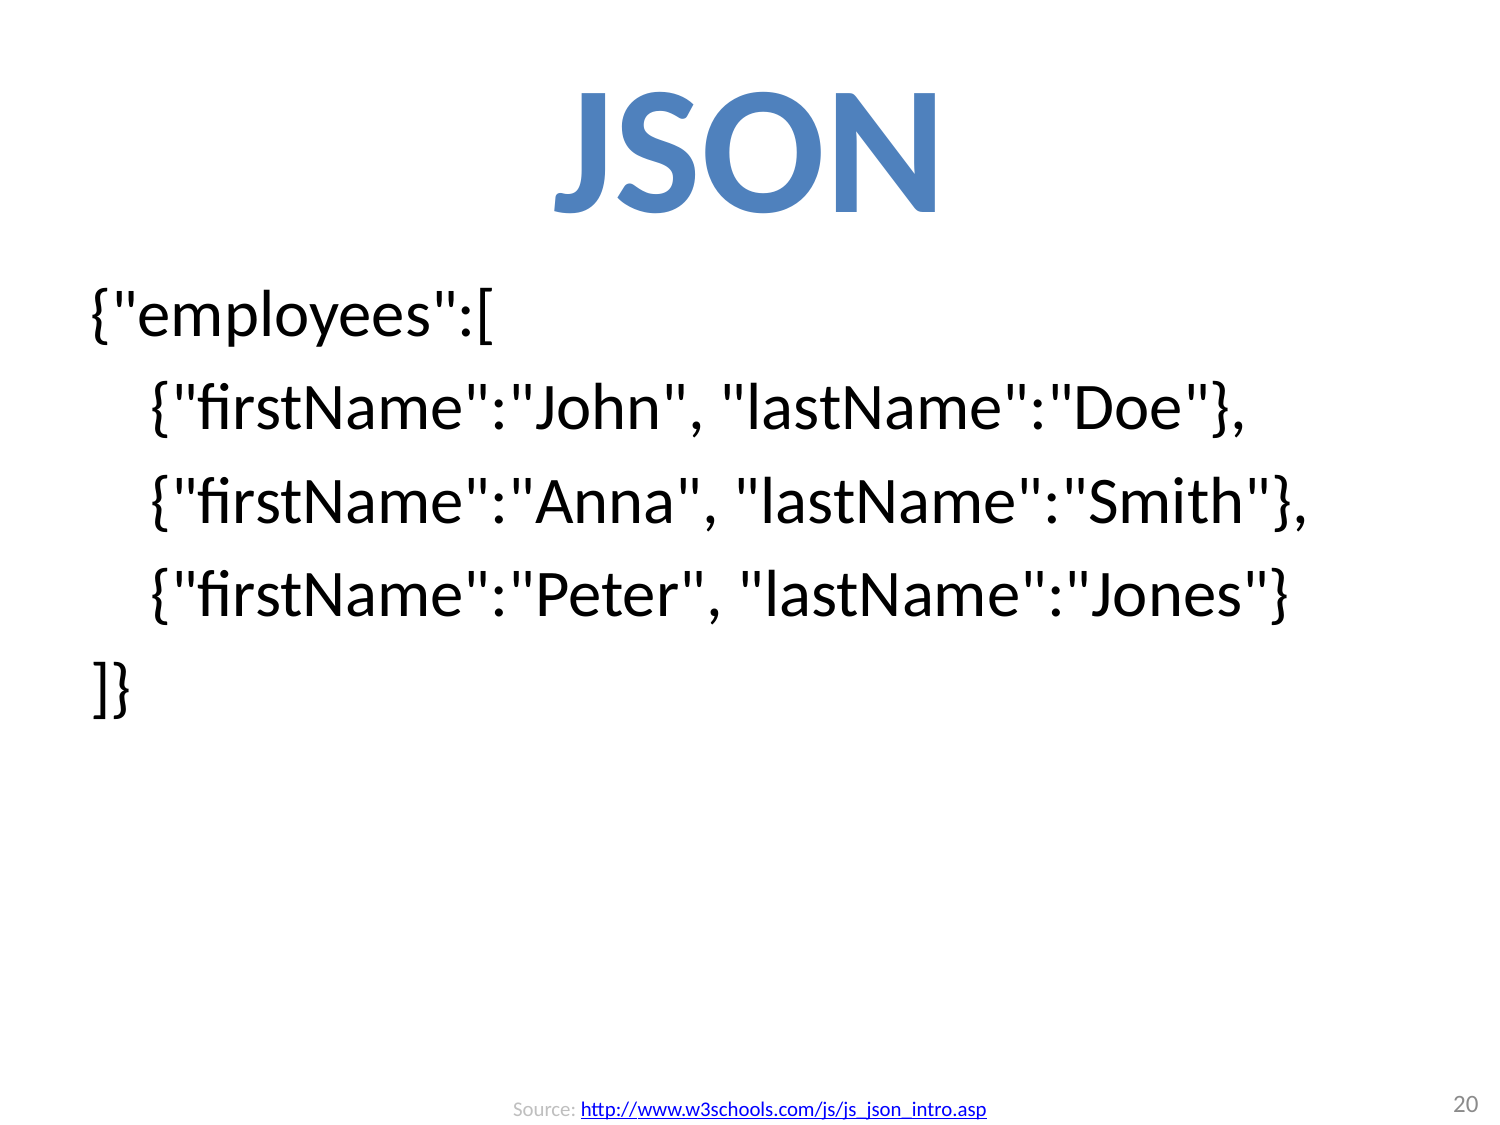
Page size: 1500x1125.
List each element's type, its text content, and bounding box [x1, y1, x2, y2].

list {"employees":[ {"firstName":"John", "lastName":"Doe"}, {"firstName":"Anna", "lastName":"Smith"}, {"firstName":"Peter", "lastName":"Jones"} ]} [75, 262, 1425, 1044]
title JSON [75, 45, 1425, 233]
slide_number 20 [1399, 1083, 1494, 1122]
text_box Source: http://www.w3schools.com/js/js_json_intro.asp [245, 1088, 1255, 1125]
